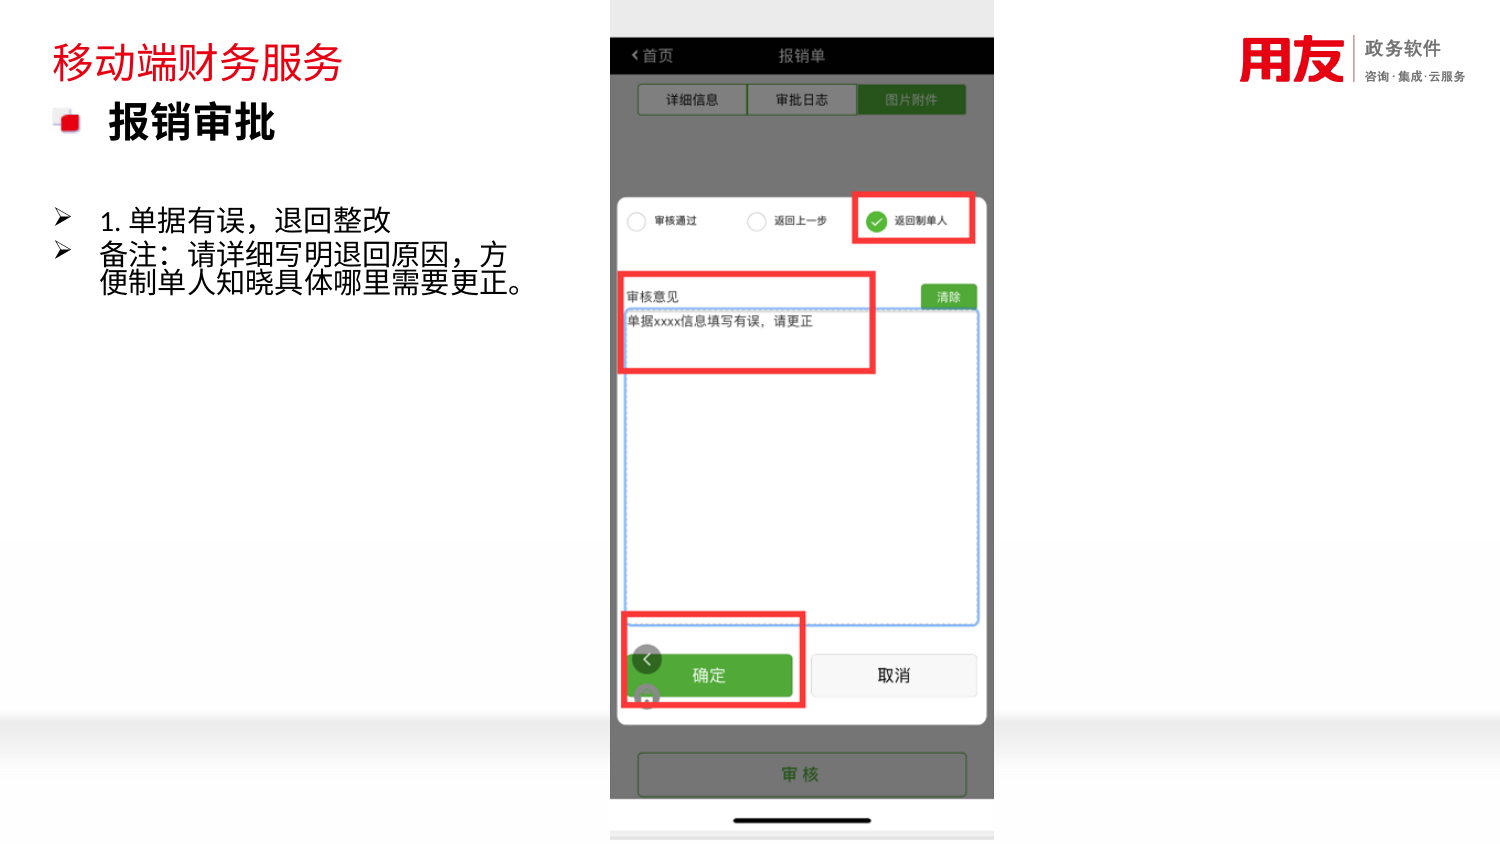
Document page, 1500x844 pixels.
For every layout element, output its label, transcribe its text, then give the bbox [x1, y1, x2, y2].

picture [0, 0, 1500, 844]
picture [1388, 35, 1465, 82]
title 移动端财务服务 [37, 29, 605, 98]
text_box 报销审批 1.单据有误，退回整改 备注：请详细写明退回原因，方便制单人知晓具体哪里需要更正。 [37, 97, 547, 736]
picture [52, 107, 82, 134]
title 移动端财务服务 [997, 29, 1388, 98]
